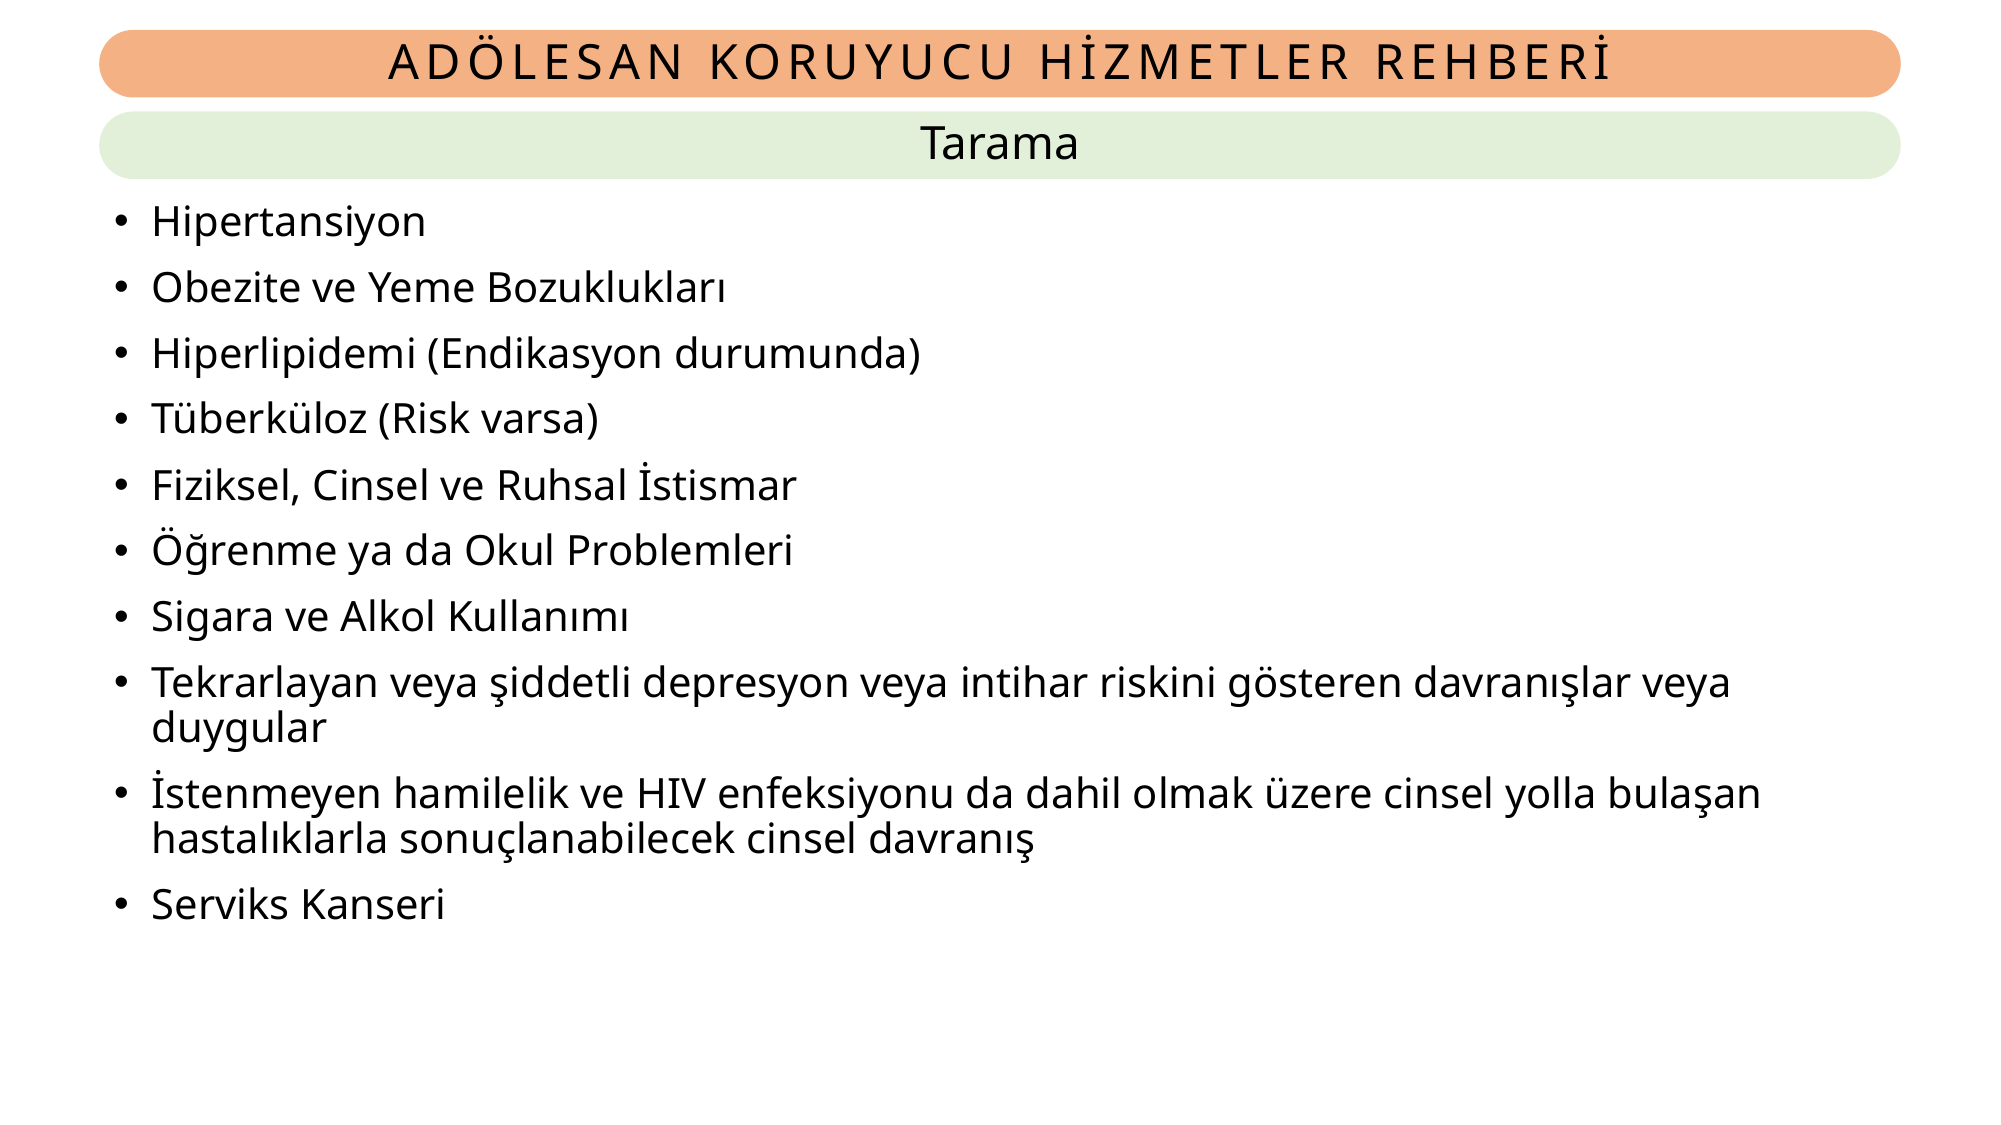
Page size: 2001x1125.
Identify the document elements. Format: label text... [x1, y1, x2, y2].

title ADÖLESAN KORUYUCU HİZMETLER REHBERİ [99, 29, 1901, 98]
text_box Tarama [99, 111, 1901, 179]
list Hipertansiyon Obezite ve Yeme Bozuklukları Hiperlipidemi (Endikasyon durumunda) Tüberküloz (Risk varsa) Fiziksel, Cinsel ve Ruhsal İstismar Öğrenme ya da Okul Problemleri Sigara ve Alkol Kullanımı Tekrarlayan veya şiddetli depresyon veya intihar riskini gösteren davranışlar veya duygular İstenmeyen hamilelik ve HIV enfeksiyonu da dahil olmak üzere cinsel yolla bulaşan hastalıklarla sonuçlanabilecek cinsel davranış Serviks Kanseri [99, 193, 1901, 1034]
